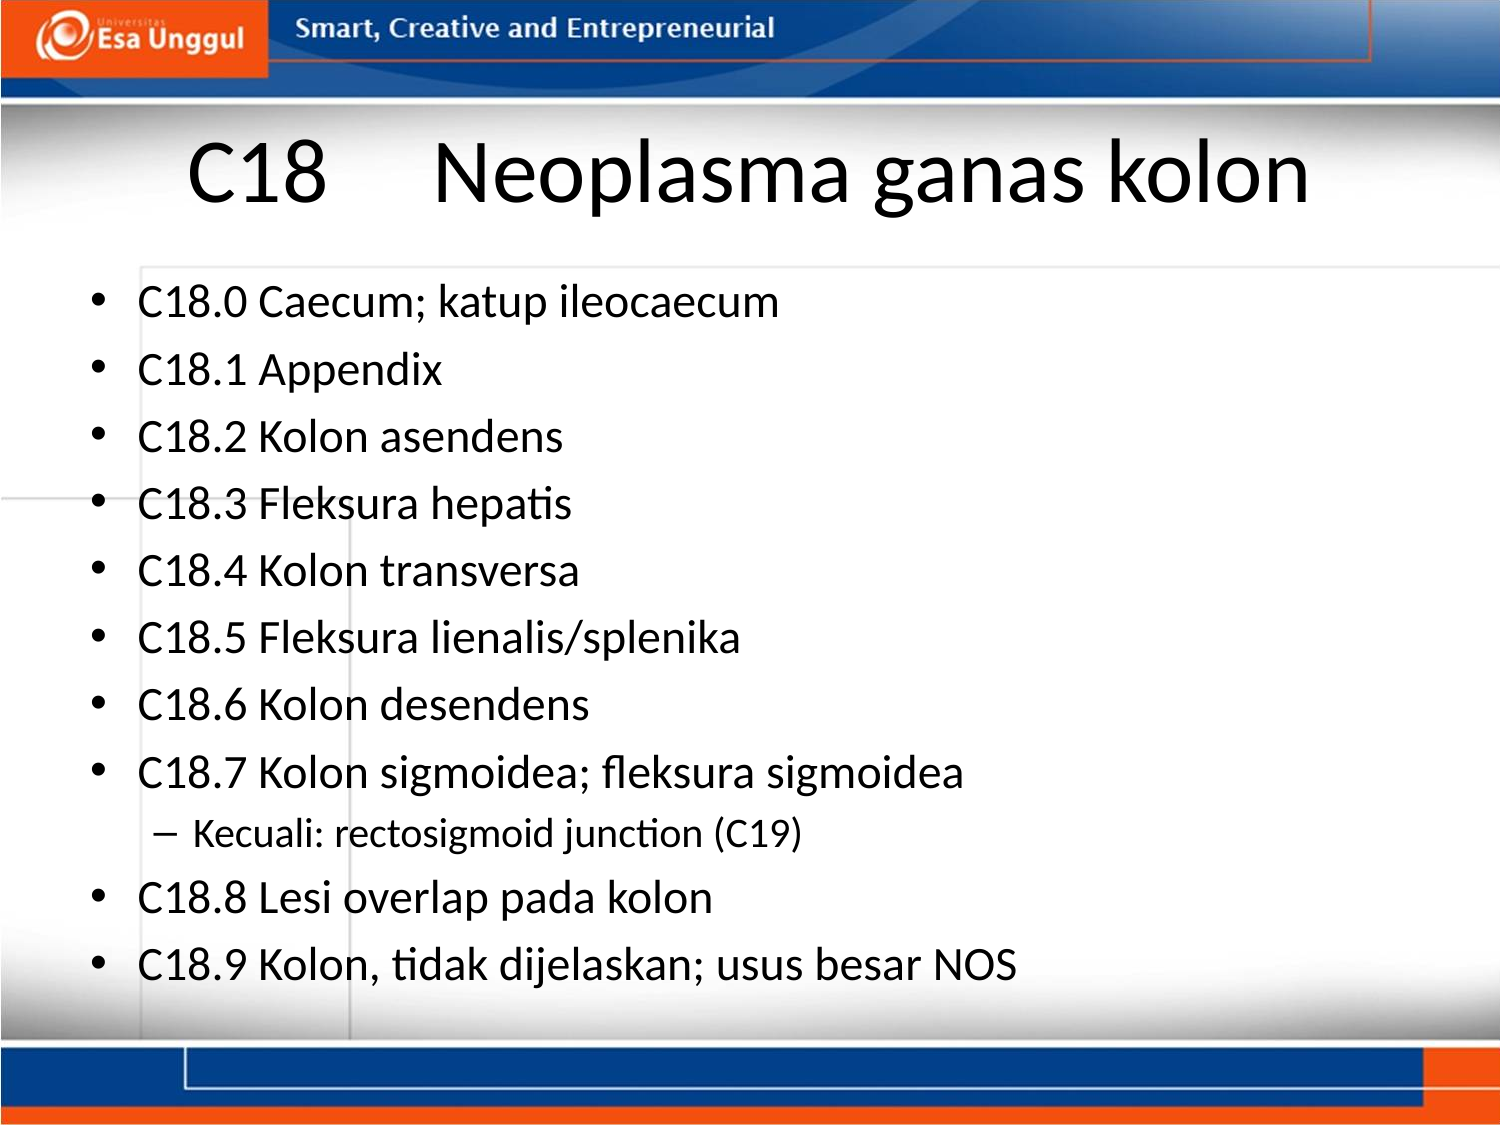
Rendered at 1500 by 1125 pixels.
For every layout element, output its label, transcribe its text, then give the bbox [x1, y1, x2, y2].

list C18.0 Caecum; katup ileocaecum C18.1 Appendix C18.2 Kolon asendens C18.3 Fleksura hepatis C18.4 Kolon transversa C18.5 Fleksura lienalis/splenika C18.6 Kolon desendens C18.7 Kolon sigmoidea; fleksura sigmoidea Kecuali: rectosigmoid junction (C19) C18.8 Lesi overlap pada kolon C18.9 Kolon, tidak dijelaskan; usus besar NOS [75, 262, 1425, 1005]
title C18 Neoplasma ganas kolon [75, 99, 1425, 233]
picture [0, 0, 1500, 1125]
